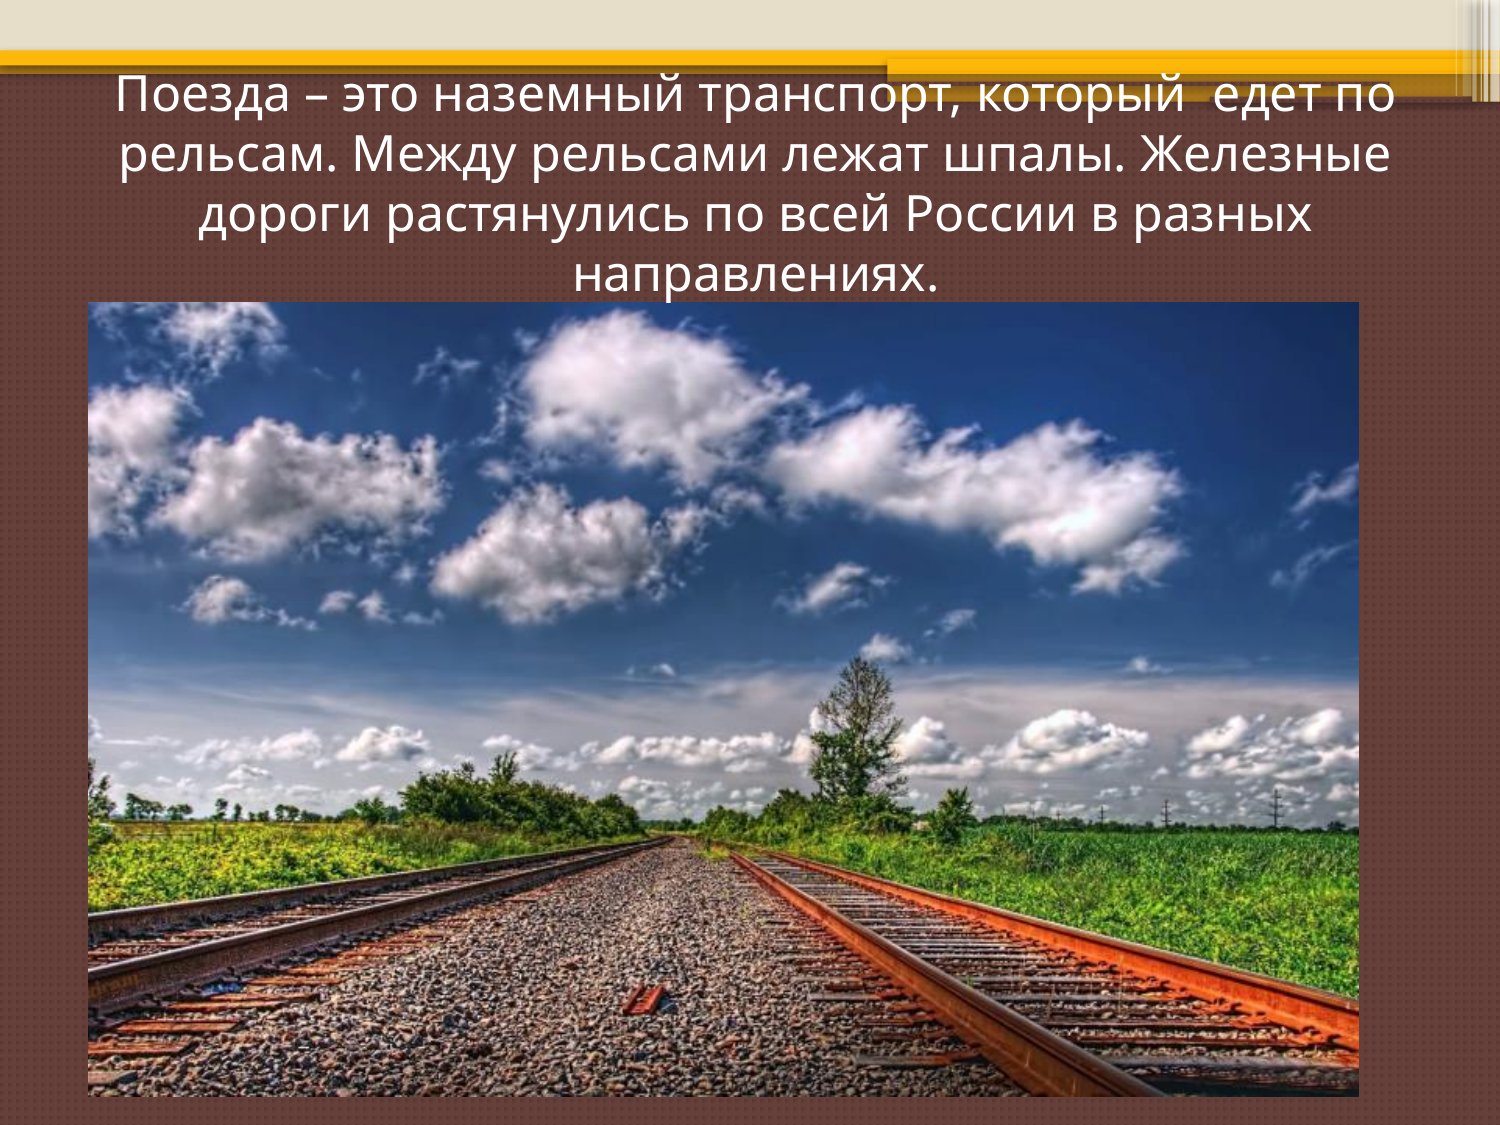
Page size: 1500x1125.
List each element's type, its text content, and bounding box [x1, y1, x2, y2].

picture [88, 302, 1359, 1097]
text_box Поезда – это наземный транспорт, который едет по рельсам. Между рельсами лежат шпалы. Железные дороги растянулись по всей России в разных направлениях. [88, 54, 1424, 310]
